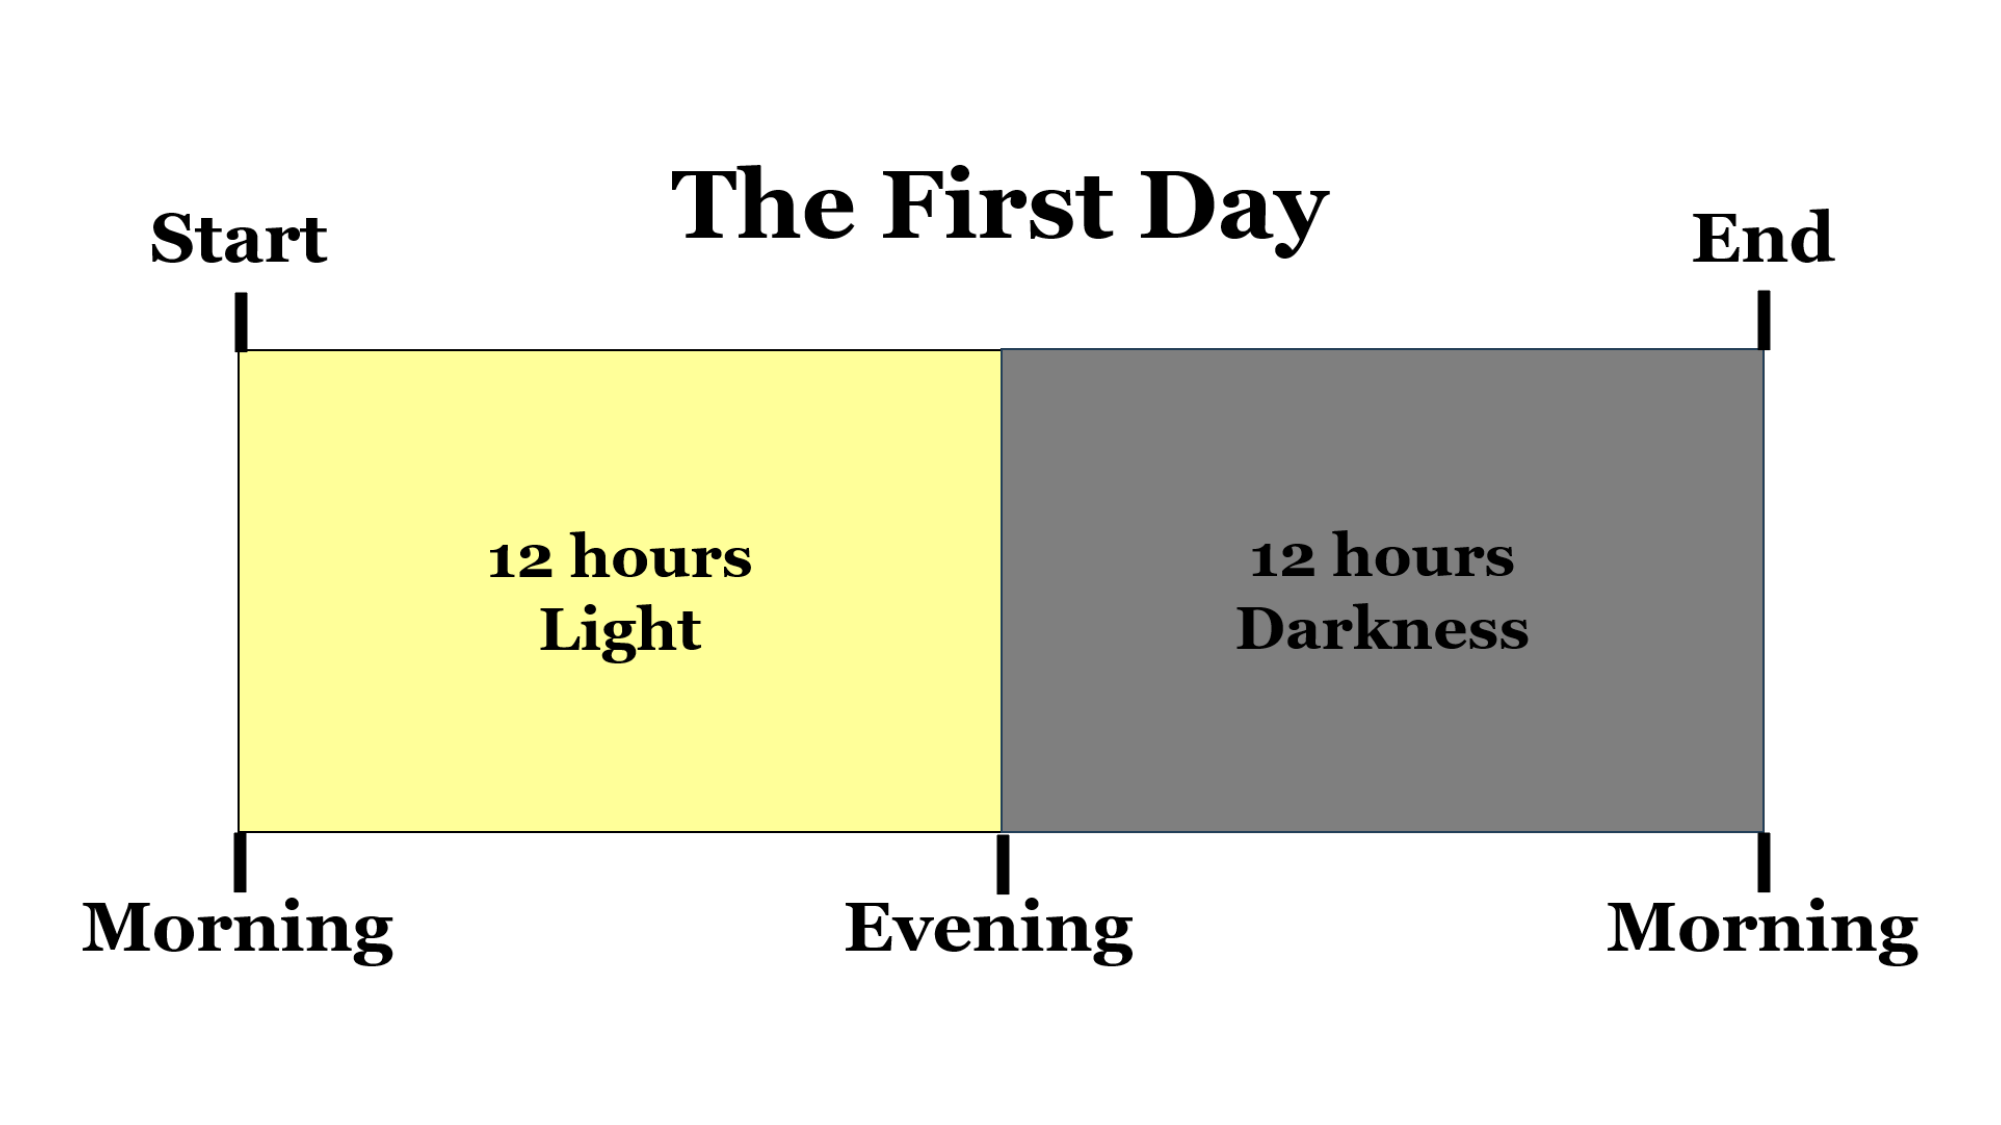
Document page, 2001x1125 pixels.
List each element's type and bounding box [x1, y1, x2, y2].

picture [39, 116, 1960, 1009]
